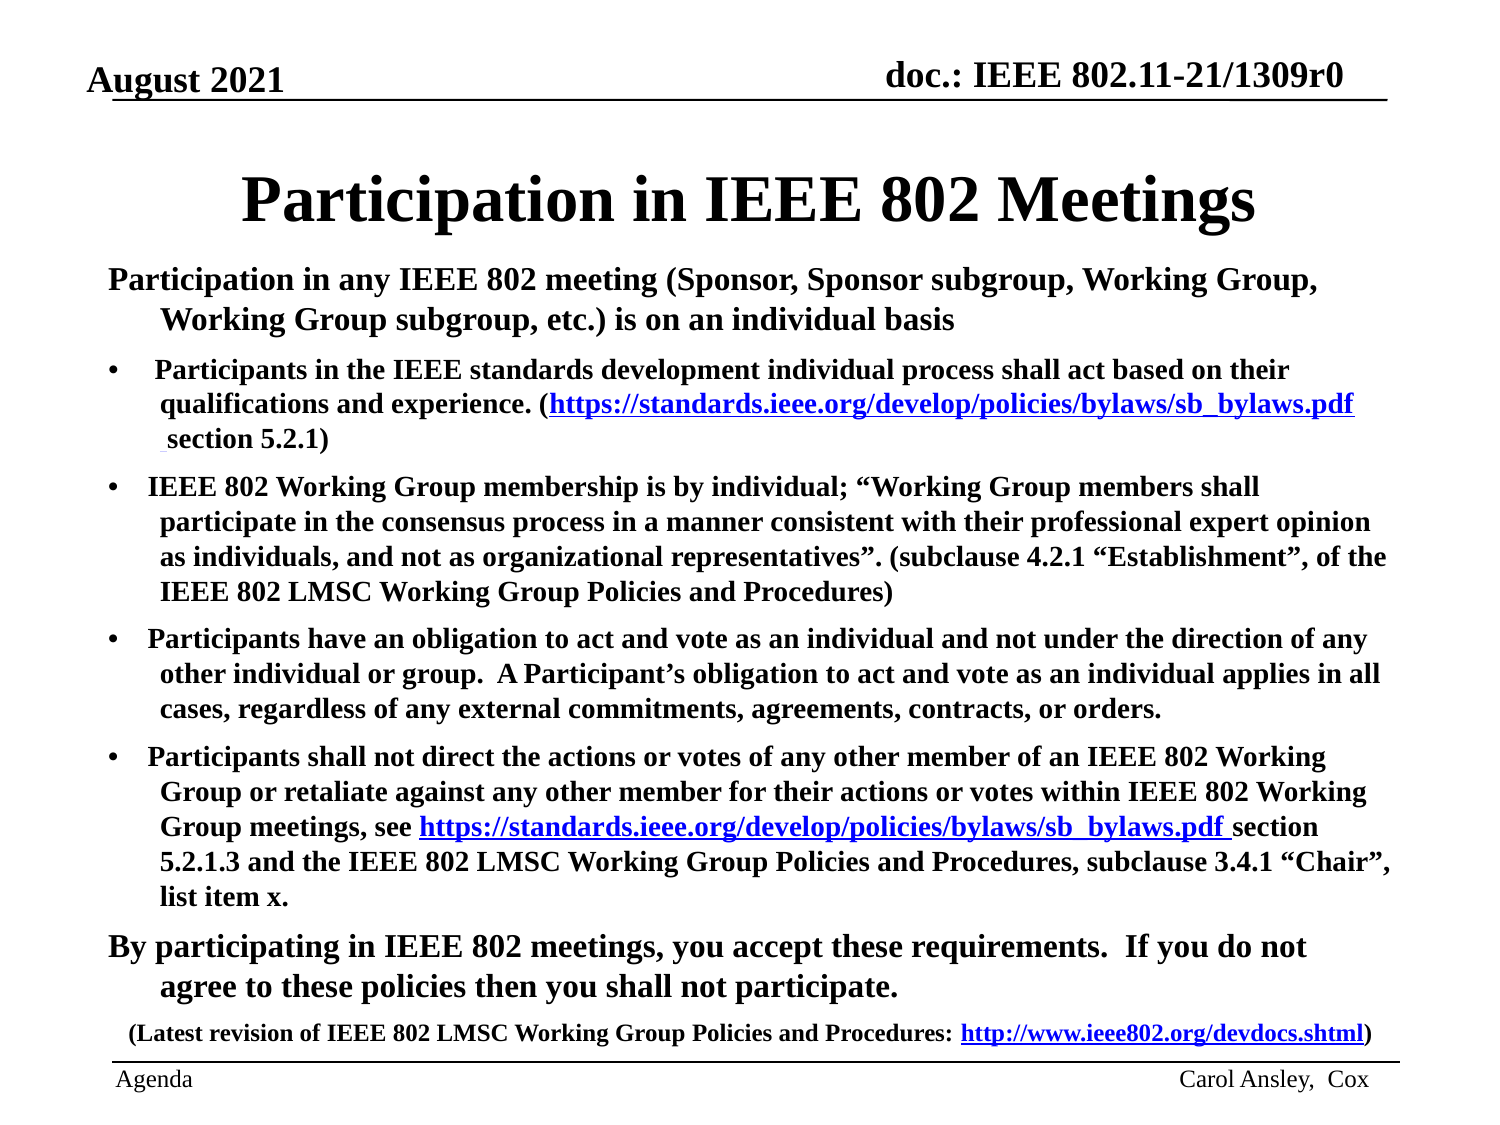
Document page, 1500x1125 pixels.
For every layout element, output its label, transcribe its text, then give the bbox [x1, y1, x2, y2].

text_box Participation in IEEE 802 Meetings [112, 147, 1388, 243]
text_box Participation in any IEEE 802 meeting (Sponsor, Sponsor subgroup, Working Group, Working Group subgroup, etc.) is on an individual basis • Participants in the IEEE standards development individual process shall act based on their qualifications and experience. (https://standards.ieee.org/develop/policies/bylaws/sb_bylaws.pdf section 5.2.1) • IEEE 802 Working Group membership is by individual; “Working Group members shall participate in the consensus process in a manner consistent with their professional expert opinion as individuals, and not as organizational representatives”. (subclause 4.2.1 “Establishment”, of the IEEE 802 LMSC Working Group Policies and Procedures) • Participants have an obligation to act and vote as an individual and not under the direction of any other individual or group. A Participant’s obligation to act and vote as an individual applies in all cases, regardless of any external commitments, agreements, contracts, or orders. • Participants shall not direct the actions or votes of any other member of an IEEE 802 Working Group or retaliate against any other member for their actions or votes within IEEE 802 Working Group meetings, see https://standards.ieee.org/develop/policies/bylaws/sb_bylaws.pdf section 5.2.1.3 and the IEEE 802 LMSC Working Group Policies and Procedures, subclause 3.4.1 “Chair”, list item x. By participating in IEEE 802 meetings, you accept these requirements. If you do not agree to these policies then you shall not participate. (Latest revision of IEEE 802 LMSC Working Group Policies and Procedures: http://www.ieee802.org/devdocs.shtml) [99, 249, 1400, 1055]
